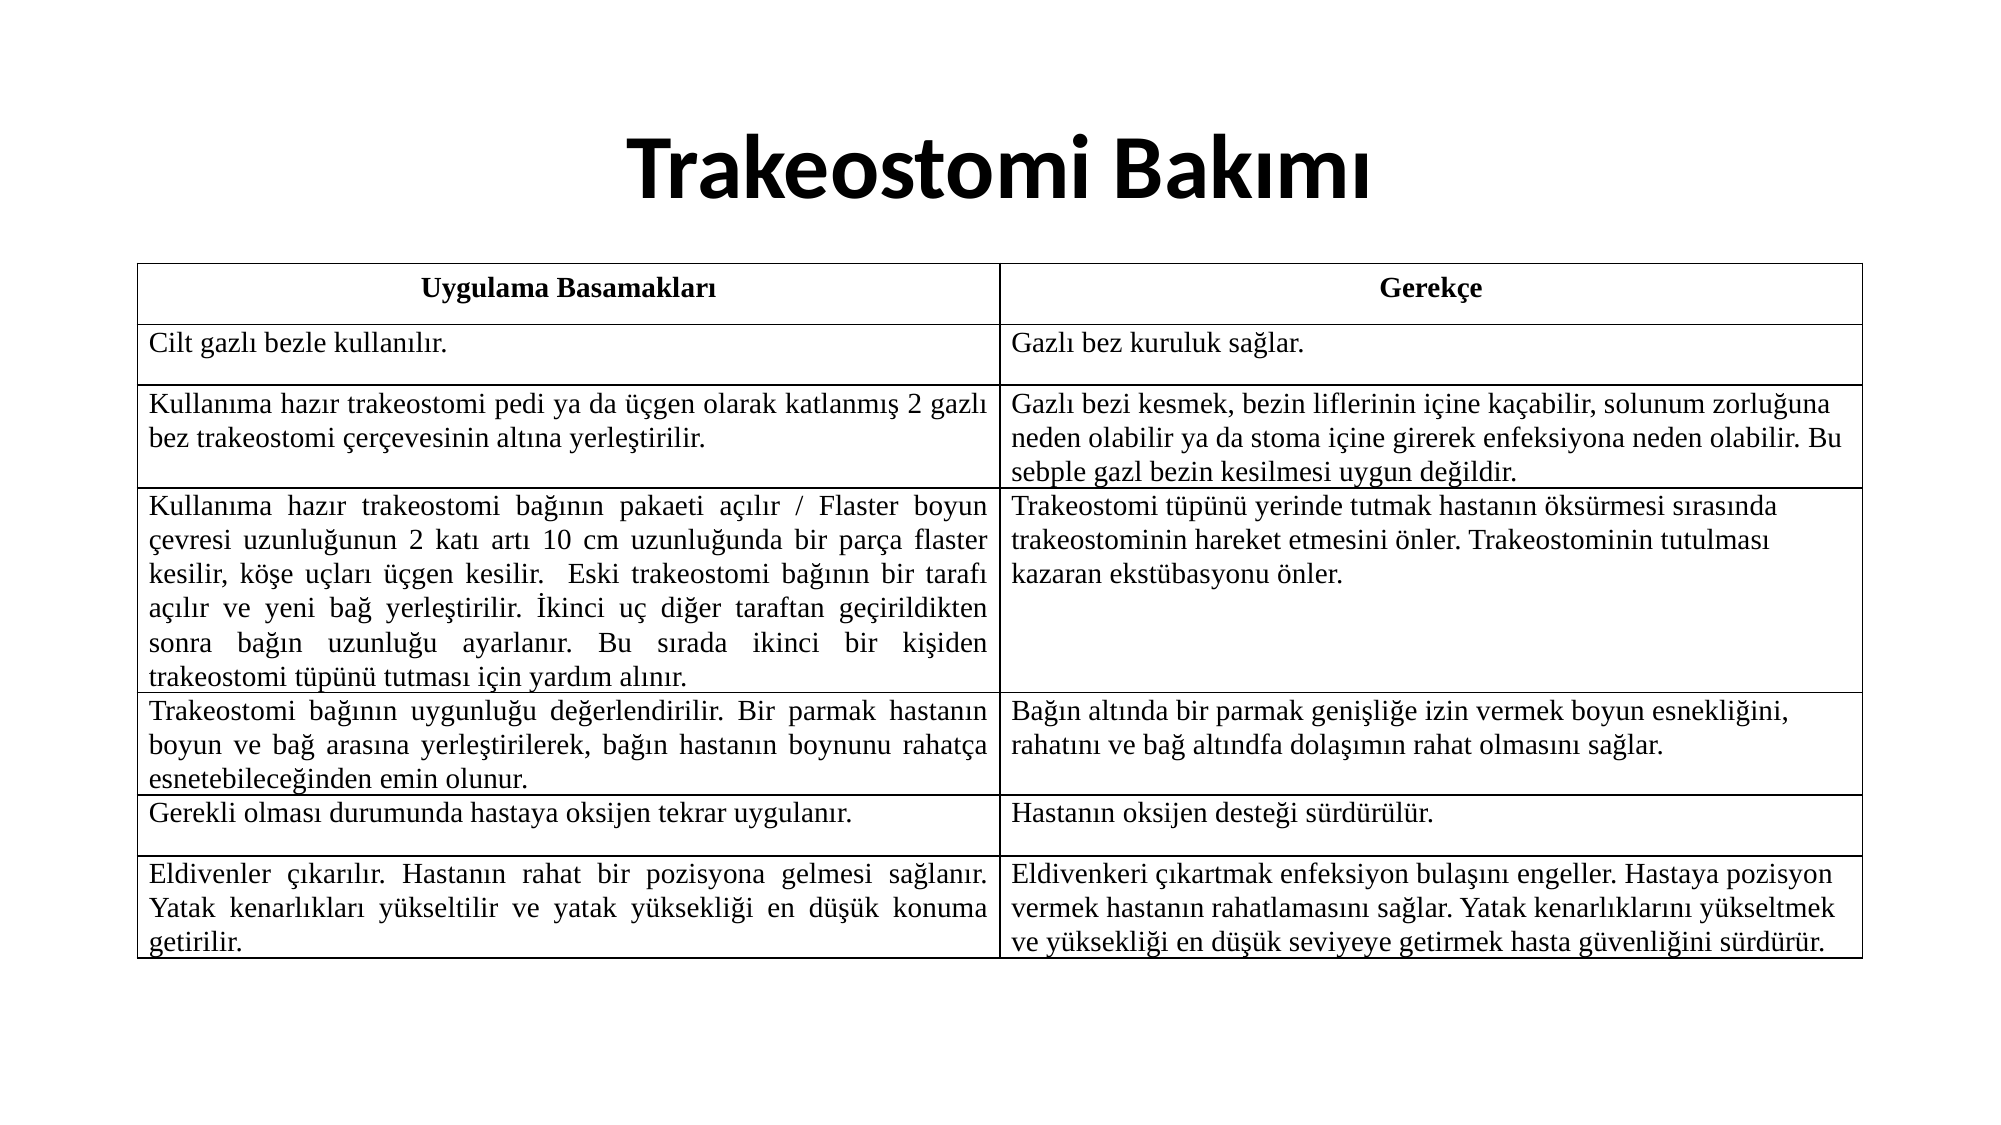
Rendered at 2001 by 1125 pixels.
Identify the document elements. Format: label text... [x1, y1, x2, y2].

table_cell Eldivenler çıkarılır. Hastanın rahat bir pozisyona gelmesi sağlanır. Yatak kenarlıkları yükseltilir ve yatak yüksekliği en düşük konuma getirilir. [138, 857, 999, 957]
table_cell Cilt gazlı bezle kullanılır. [138, 325, 999, 384]
table_cell Gazlı bez kuruluk sağlar. [1001, 325, 1862, 384]
table_cell Gerekli olması durumunda hastaya oksijen tekrar uygulanır. [138, 796, 999, 855]
table_cell Gazlı bezi kesmek, bezin liflerinin içine kaçabilir, solunum zorluğuna neden olabilir ya da stoma içine girerek enfeksiyona neden olabilir. Bu sebple gazl bezin kesilmesi uygun değildir. [1001, 386, 1862, 487]
table_cell Kullanıma hazır trakeostomi bağının pakaeti açılır / Flaster boyun çevresi uzunluğunun 2 katı artı 10 cm uzunluğunda bir parça flaster kesilir, köşe uçları üçgen kesilir. Eski trakeostomi bağının bir tarafı açılır ve yeni bağ yerleştirilir. İkinci uç diğer taraftan geçirildikten sonra bağın uzunluğu ayarlanır. Bu sırada ikinci bir kişiden trakeostomi tüpünü tutması için yardım alınır. [138, 489, 999, 692]
table_cell Kullanıma hazır trakeostomi pedi ya da üçgen olarak katlanmış 2 gazlı bez trakeostomi çerçevesinin altına yerleştirilir. [138, 386, 999, 487]
table_cell Hastanın oksijen desteği sürdürülür. [1001, 796, 1862, 855]
table_header Gerekçe [1001, 264, 1862, 324]
table_cell Trakeostomi bağının uygunluğu değerlendirilir. Bir parmak hastanın boyun ve bağ arasına yerleştirilerek, bağın hastanın boynunu rahatça esnetebileceğinden emin olunur. [138, 693, 999, 794]
table_header Uygulama Basamakları [138, 264, 999, 324]
table_cell Bağın altında bir parmak genişliğe izin vermek boyun esnekliğini, rahatını ve bağ altındfa dolaşımın rahat olmasını sağlar. [1001, 693, 1862, 794]
table_cell Trakeostomi tüpünü yerinde tutmak hastanın öksürmesi sırasında trakeostominin hareket etmesini önler. Trakeostominin tutulması kazaran ekstübasyonu önler. [1001, 489, 1862, 692]
table_cell Eldivenkeri çıkartmak enfeksiyon bulaşını engeller. Hastaya pozisyon vermek hastanın rahatlamasını sağlar. Yatak kenarlıklarını yükseltmek ve yüksekliği en düşük seviyeye getirmek hasta güvenliğini sürdürür. [1001, 857, 1862, 957]
title Trakeostomi Bakımı [137, 59, 1863, 263]
